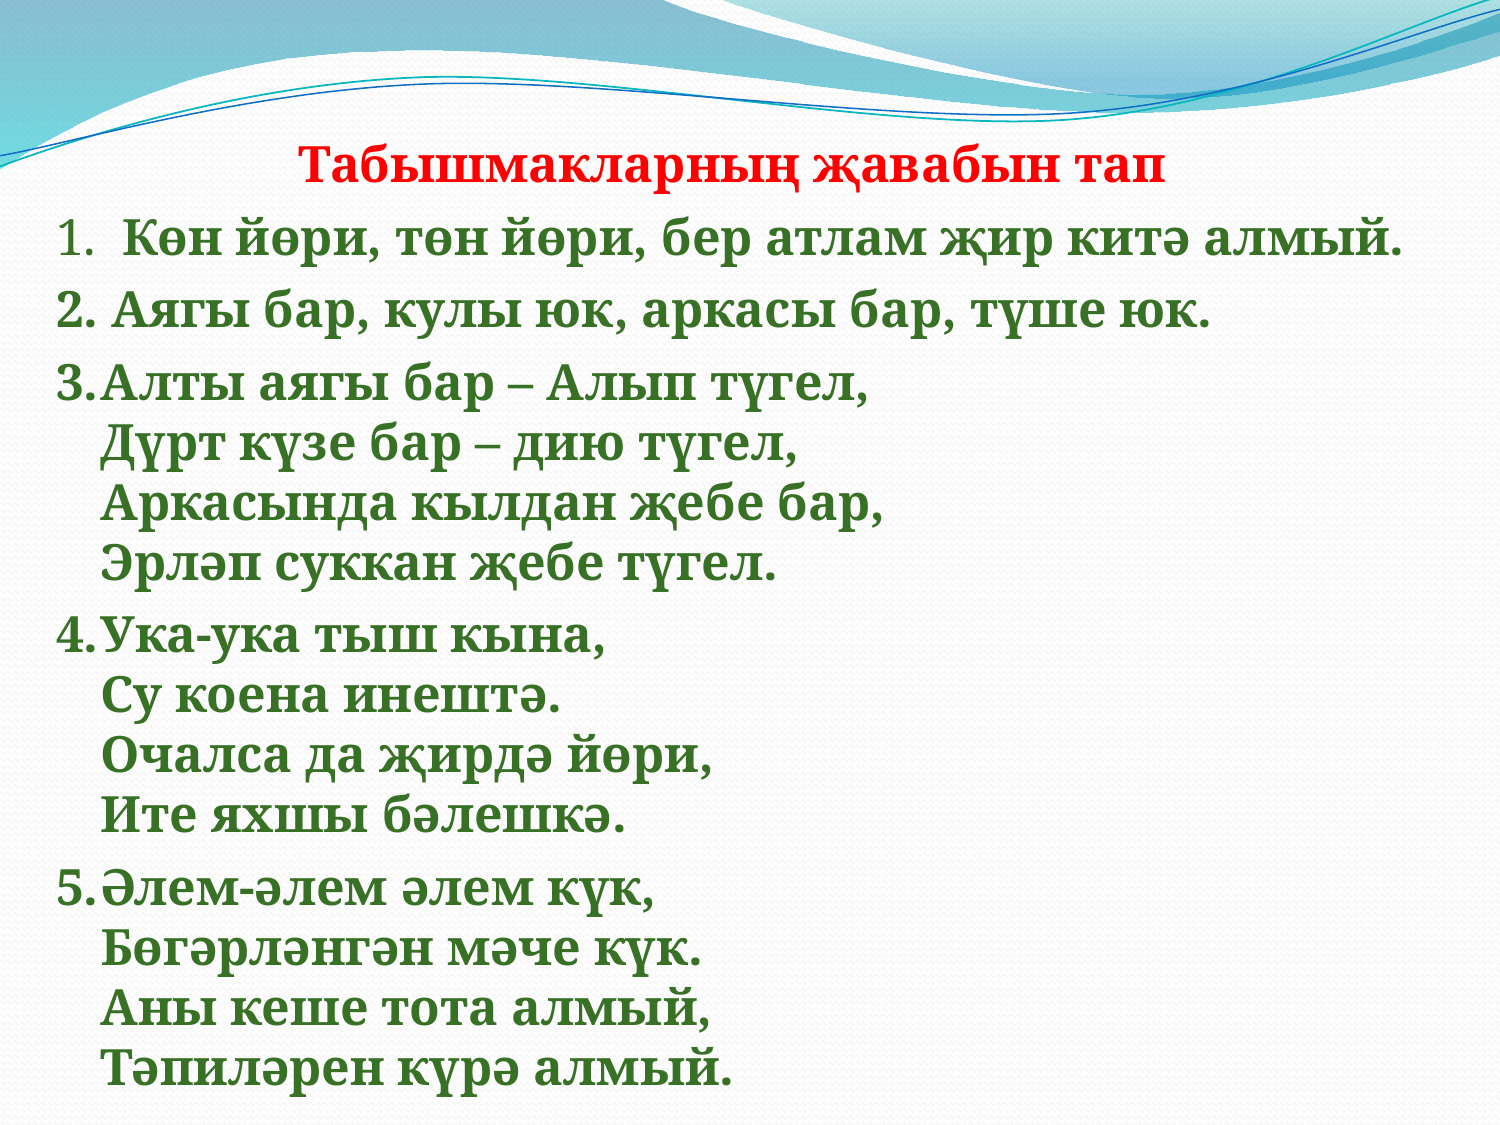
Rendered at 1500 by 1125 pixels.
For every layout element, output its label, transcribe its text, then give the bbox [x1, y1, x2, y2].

text_box Табышмакларның җавабын тап 1. Көн йөри, төн йөри, бер атлам җир китә алмый. 2. Аягы бар, кулы юк, аркасы бар, түше юк. Алты аягы бар – Алып түгел, Дүрт күзе бар – дию түгел, Аркасында кылдан җебе бар, Эрләп суккан җебе түгел. Ука-ука тыш кына, Су коена инештә. Очалса да җирдә йөри, Ите яхшы бәлешкә. Әлем-әлем әлем күк, Бөгәрләнгән мәче күк. Аны кеше тота алмый, Тәпиләрен күрә алмый. [41, 125, 1424, 1103]
